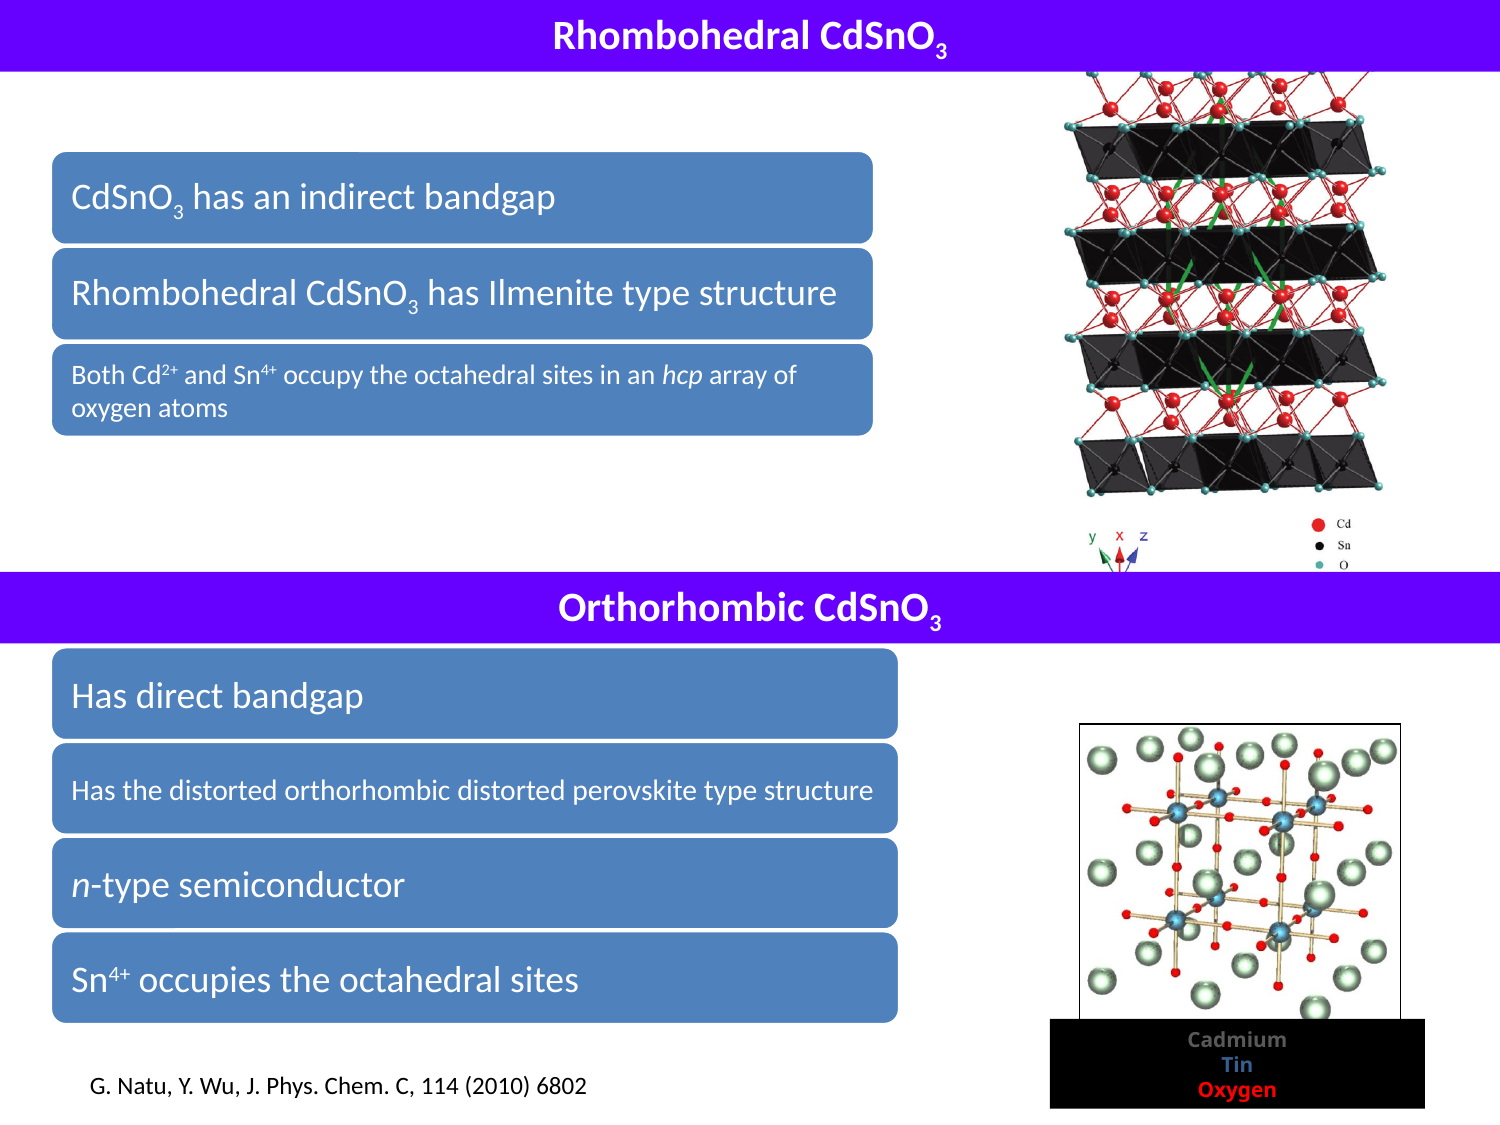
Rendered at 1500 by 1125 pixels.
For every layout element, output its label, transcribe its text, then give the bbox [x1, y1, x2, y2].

picture [1062, 62, 1388, 584]
picture [1080, 724, 1401, 1026]
text_box Rhombohedral CdSnO3 [0, 0, 1500, 72]
text_box Orthorhombic CdSnO3 [0, 571, 1500, 644]
text_box Cadmium Tin Oxygen [1049, 1018, 1425, 1109]
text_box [49, 149, 876, 438]
text_box G. Natu, Y. Wu, J. Phys. Chem. C, 114 (2010) 6802 [75, 1061, 950, 1107]
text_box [49, 646, 901, 1026]
